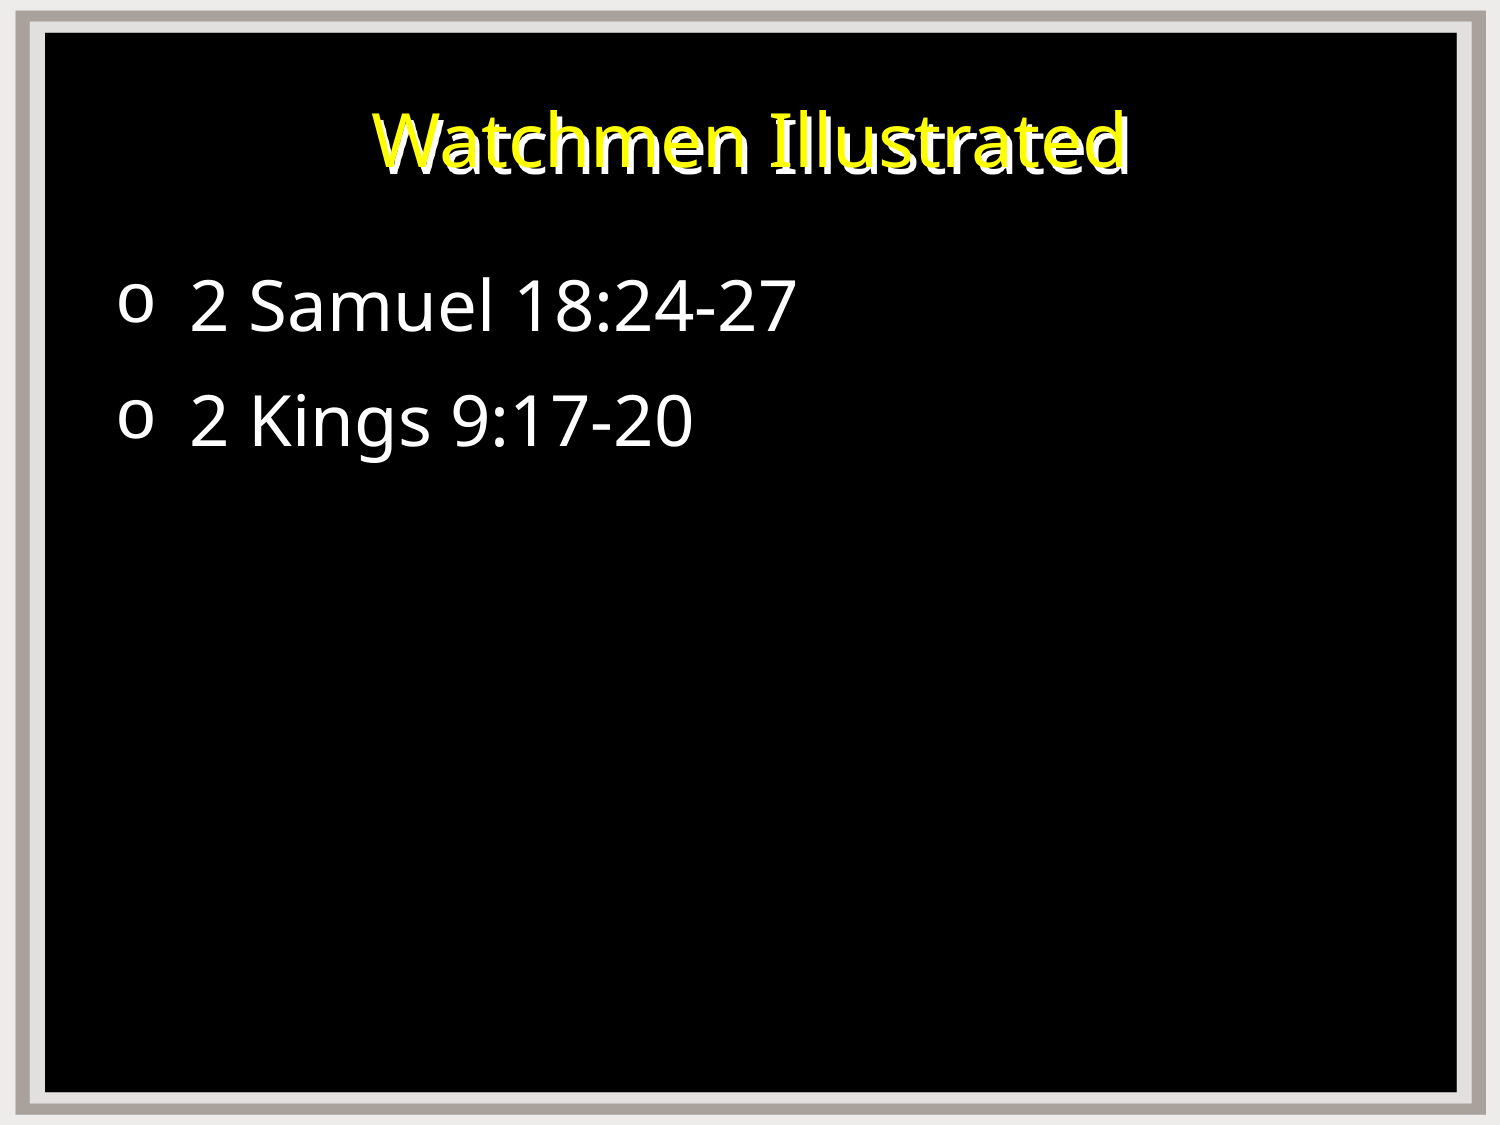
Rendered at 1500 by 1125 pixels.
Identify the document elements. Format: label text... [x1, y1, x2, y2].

picture [0, 0, 1500, 1125]
title Watchmen Illustrated [62, 37, 1438, 238]
list 2 Samuel 18:24-27 2 Kings 9:17-20 [99, 262, 1400, 1025]
